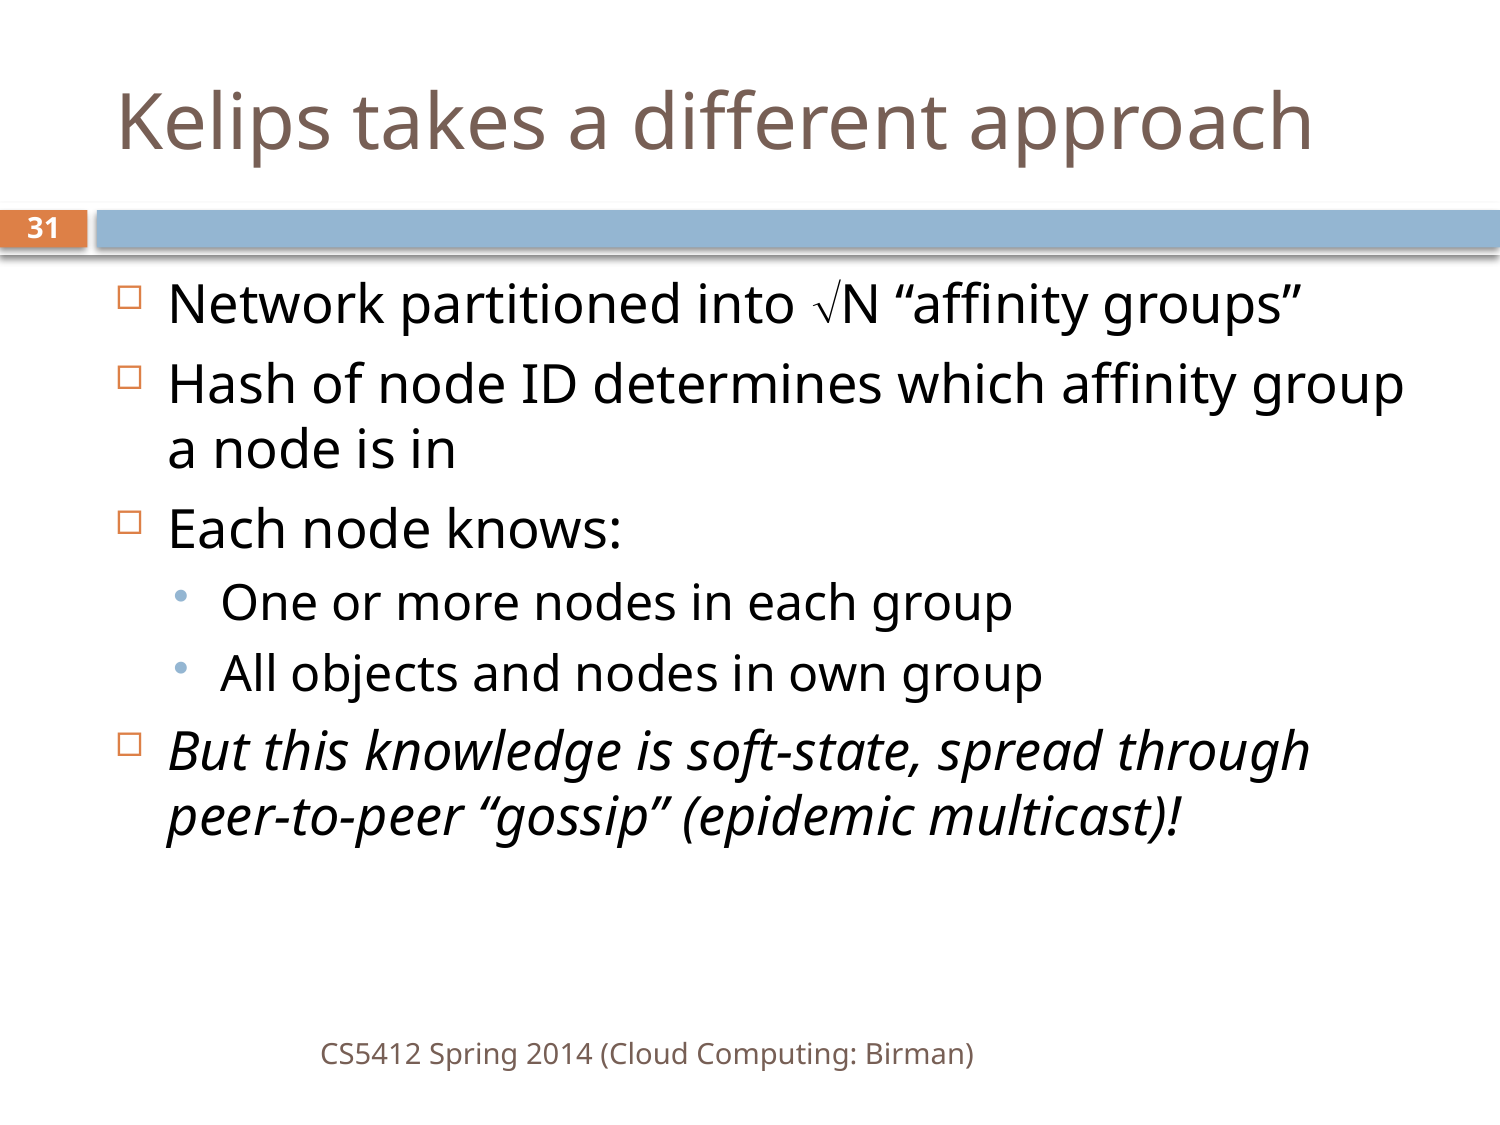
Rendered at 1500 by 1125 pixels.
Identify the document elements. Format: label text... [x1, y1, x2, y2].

list Network partitioned into N “affinity groups” Hash of node ID determines which affinity group a node is in Each node knows: One or more nodes in each group All objects and nodes in own group But this knowledge is soft-state, spread through peer-to-peer “gossip” (epidemic multicast)! [100, 262, 1438, 1005]
footer CS5412 Spring 2014 (Cloud Computing: Birman) [99, 1024, 990, 1085]
title Kelips takes a different approach [100, 37, 1438, 200]
slide_number 31 [0, 208, 88, 249]
